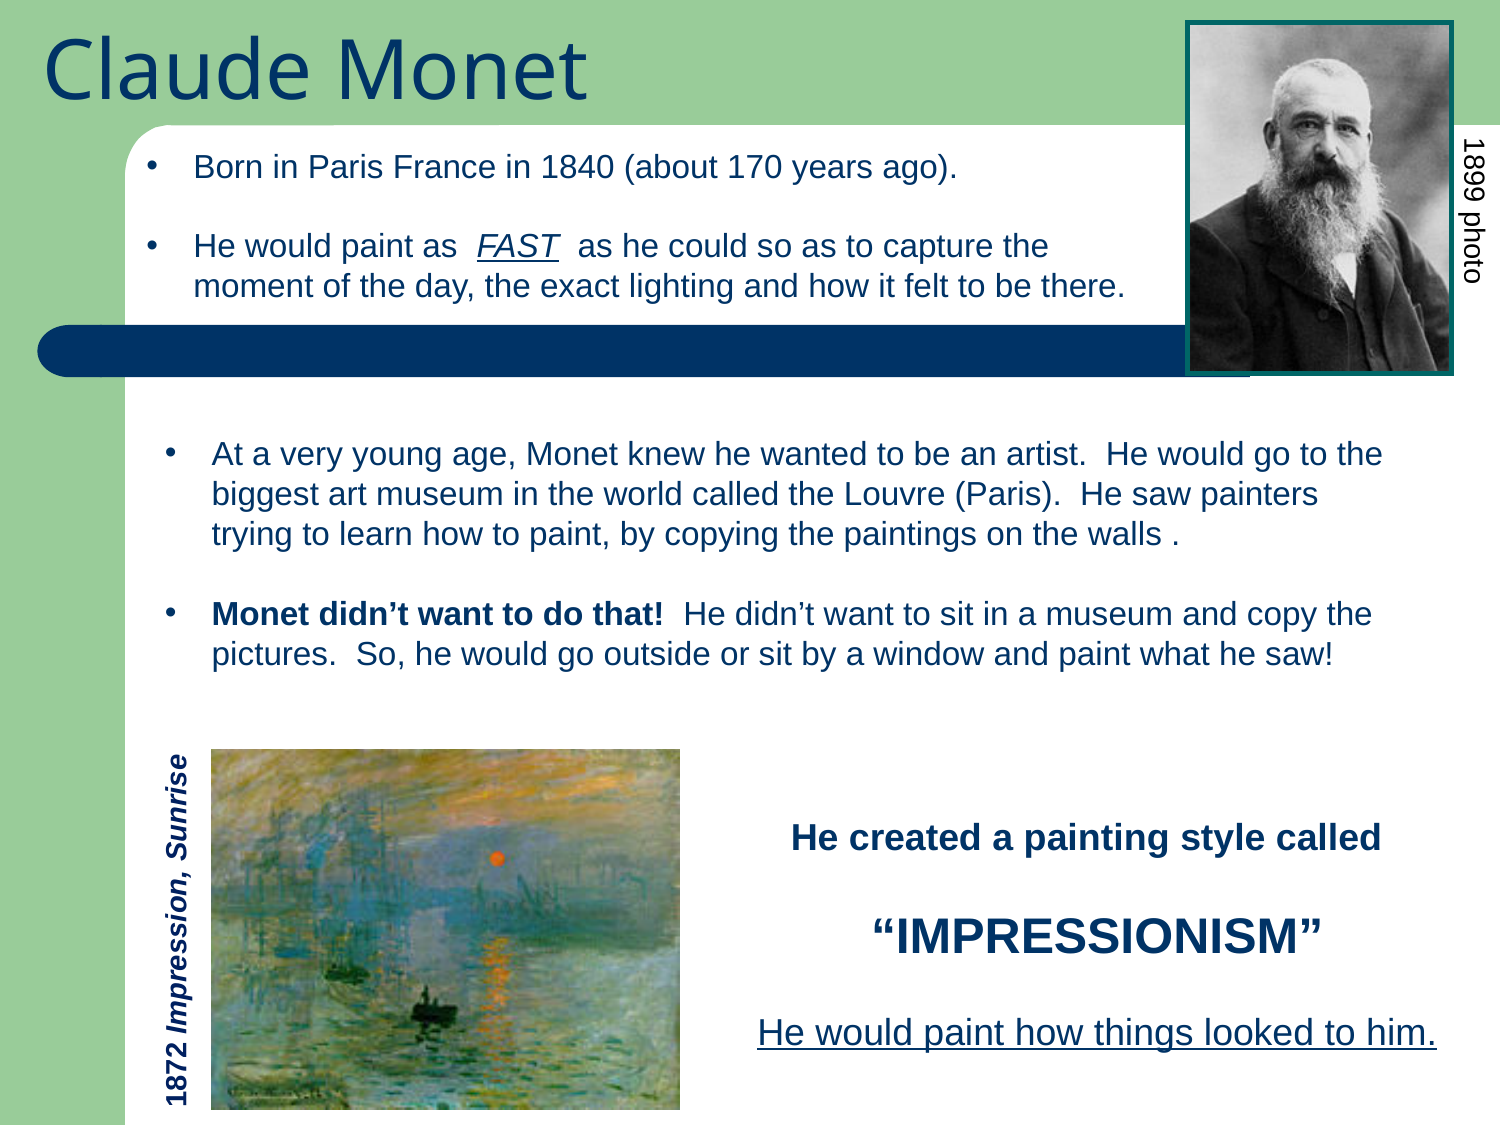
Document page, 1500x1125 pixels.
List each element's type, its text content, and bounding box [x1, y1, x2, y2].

picture [211, 749, 680, 1110]
text_box 1872 Impression, Sunrise [149, 575, 200, 1123]
text_box 1899 photo [1454, 123, 1500, 300]
text_box Born in Paris France in 1840 (about 170 years ago). He would paint as FAST as he could so as to capture the moment of the day, the exact lighting and how it felt to be there. [131, 137, 1182, 312]
text_box Claude Monet [27, 9, 605, 125]
text_box He created a painting style called “IMPRESSIONISM” He would paint how things looked to him. [691, 805, 1500, 1061]
text_box At a very young age, Monet knew he wanted to be an artist. He would go to the biggest art museum in the world called the Louvre (Paris). He saw painters trying to learn how to paint, by copying the paintings on the walls . Monet didn’t want to do that! He didn’t want to sit in a museum and copy the pictures. So, he would go outside or sit by a window and paint what he saw! [149, 424, 1413, 720]
picture [1189, 24, 1450, 372]
text_box [524, 0, 1500, 125]
